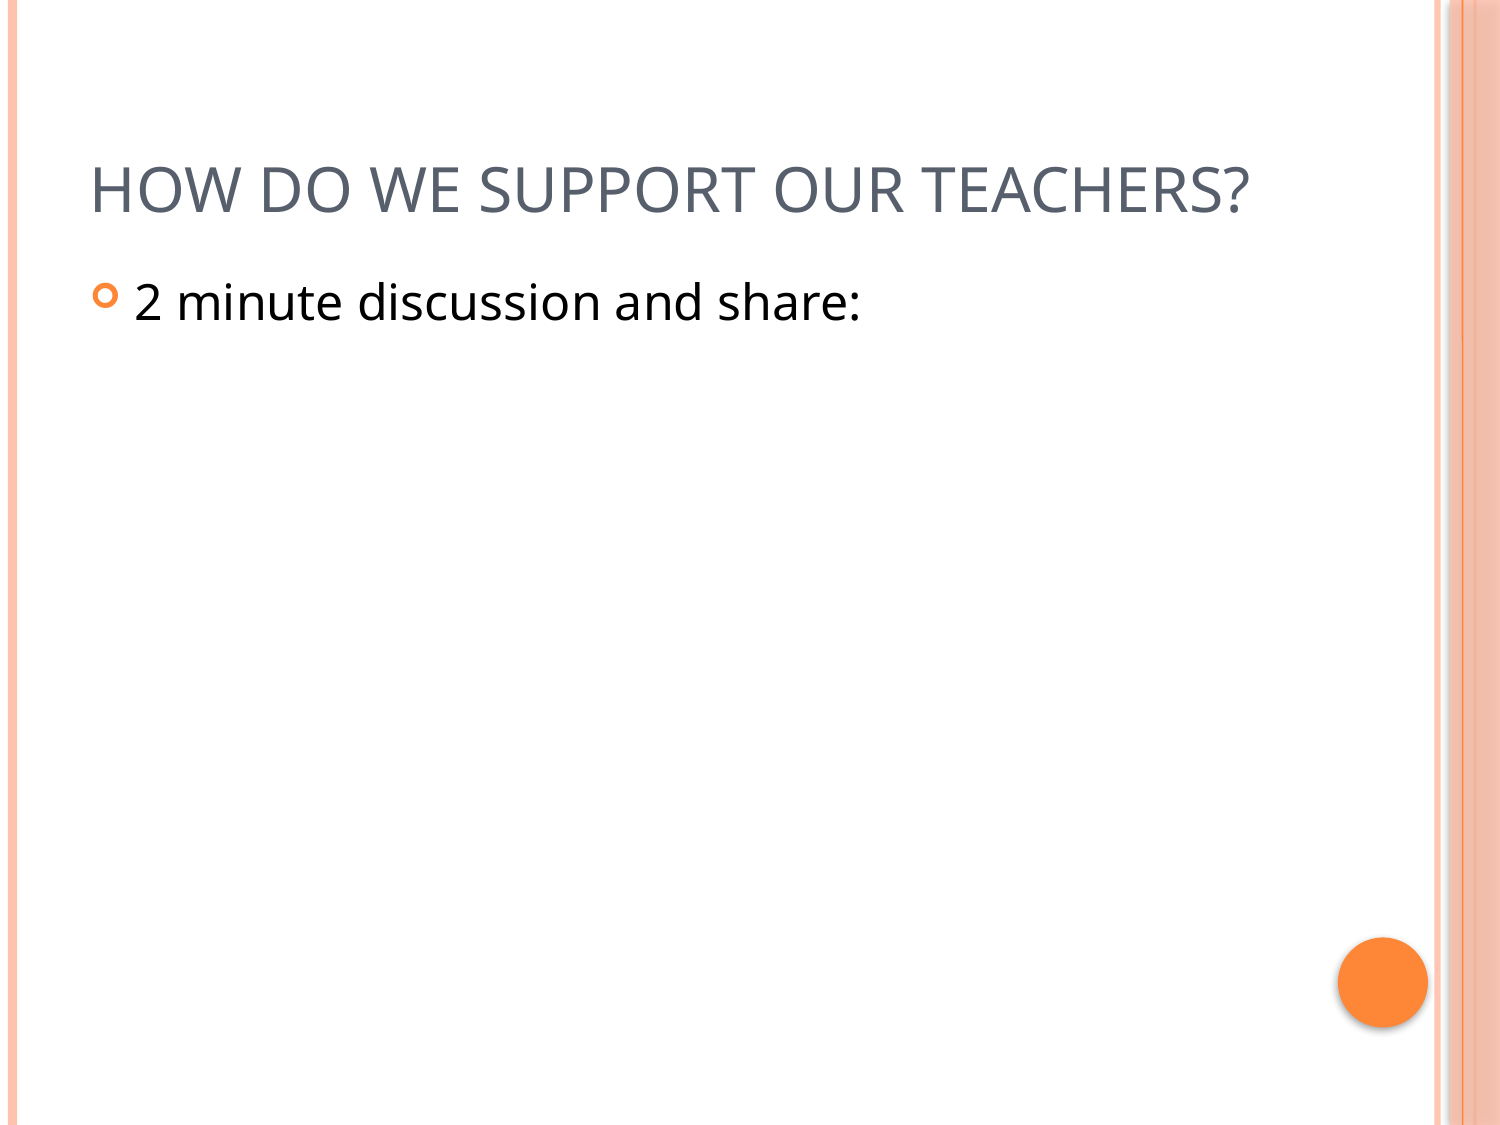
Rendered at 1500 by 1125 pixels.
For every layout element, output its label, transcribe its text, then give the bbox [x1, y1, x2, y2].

list 2 minute discussion and share: [75, 262, 1300, 1062]
title How do we support our teachers? [75, 45, 1300, 233]
